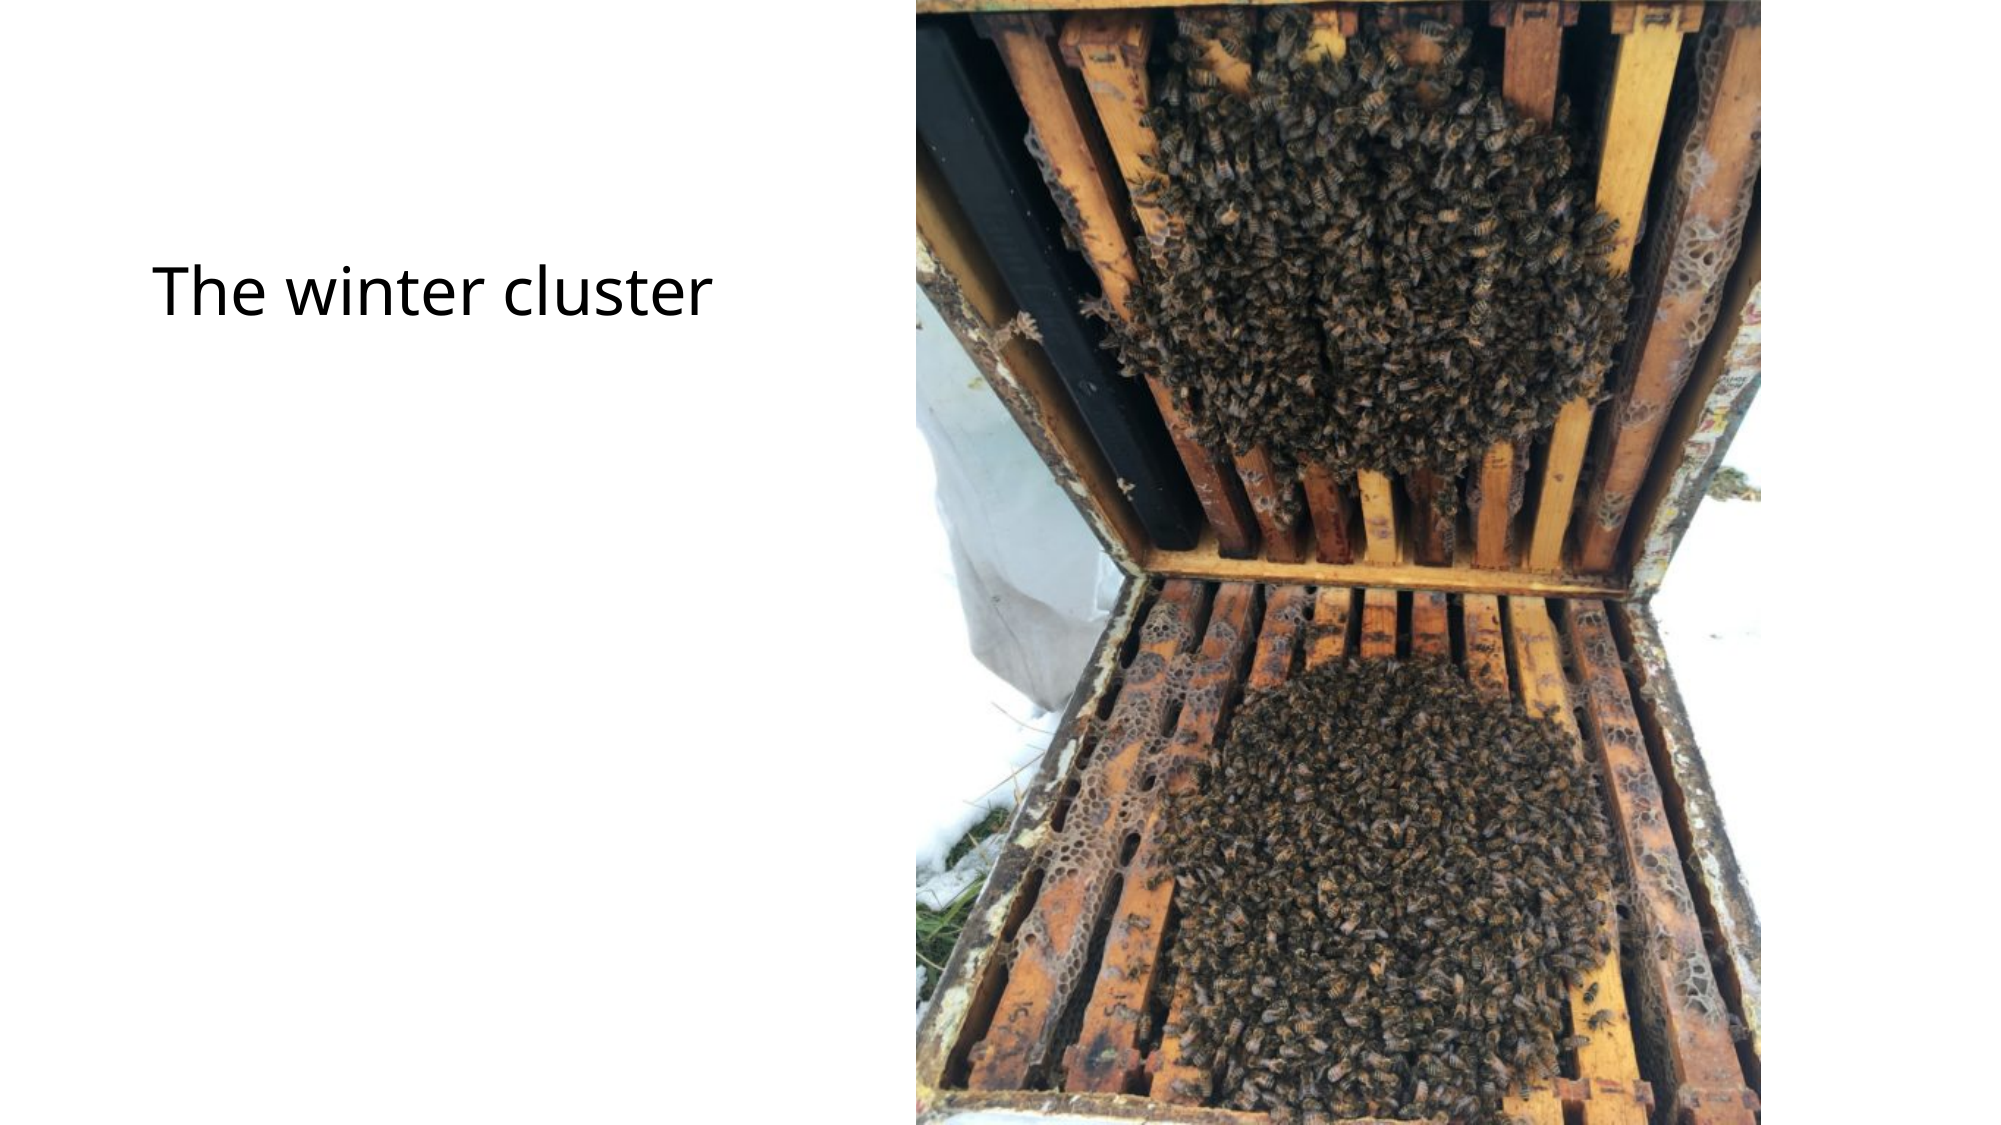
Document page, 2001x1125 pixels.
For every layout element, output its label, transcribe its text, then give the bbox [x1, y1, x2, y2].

picture [916, 0, 1761, 1125]
title The winter cluster [137, 75, 783, 338]
